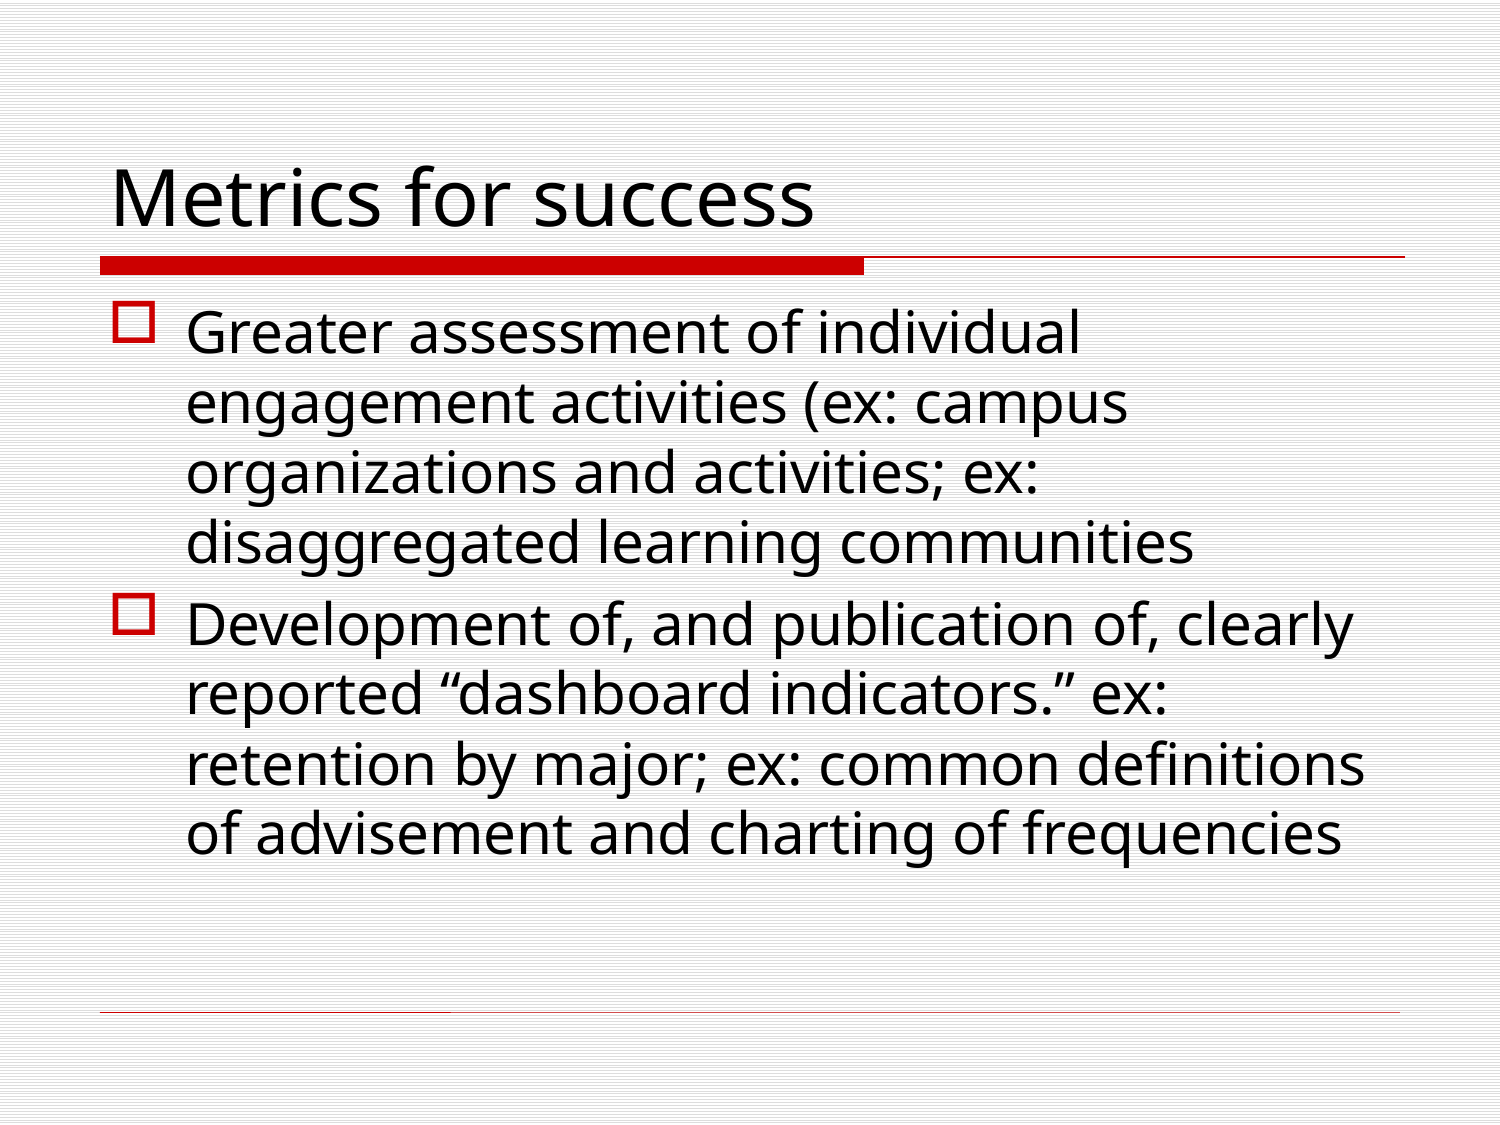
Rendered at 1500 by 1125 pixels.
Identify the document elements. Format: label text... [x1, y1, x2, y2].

title Metrics for success [93, 49, 1407, 250]
list Greater assessment of individual engagement activities (ex: campus organizations and activities; ex: disaggregated learning communities Development of, and publication of, clearly reported “dashboard indicators.” ex: retention by major; ex: common definitions of advisement and charting of frequencies [92, 287, 1406, 988]
